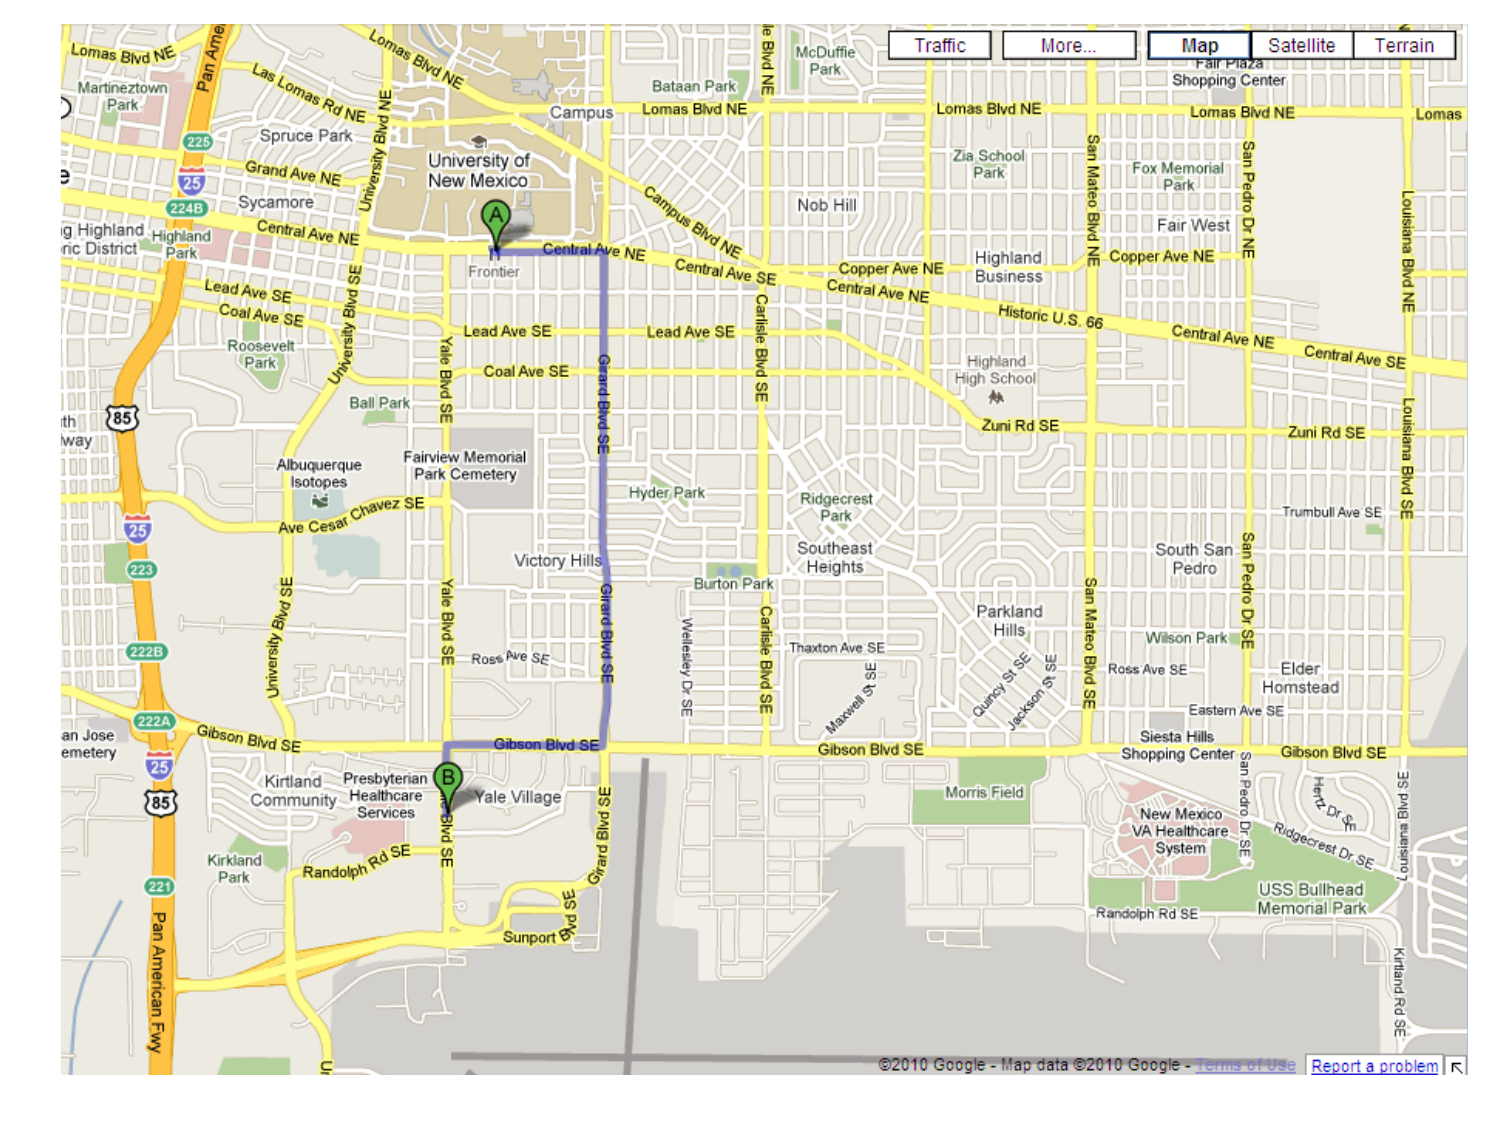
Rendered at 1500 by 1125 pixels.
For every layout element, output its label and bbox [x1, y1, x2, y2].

picture [60, 24, 1468, 1076]
